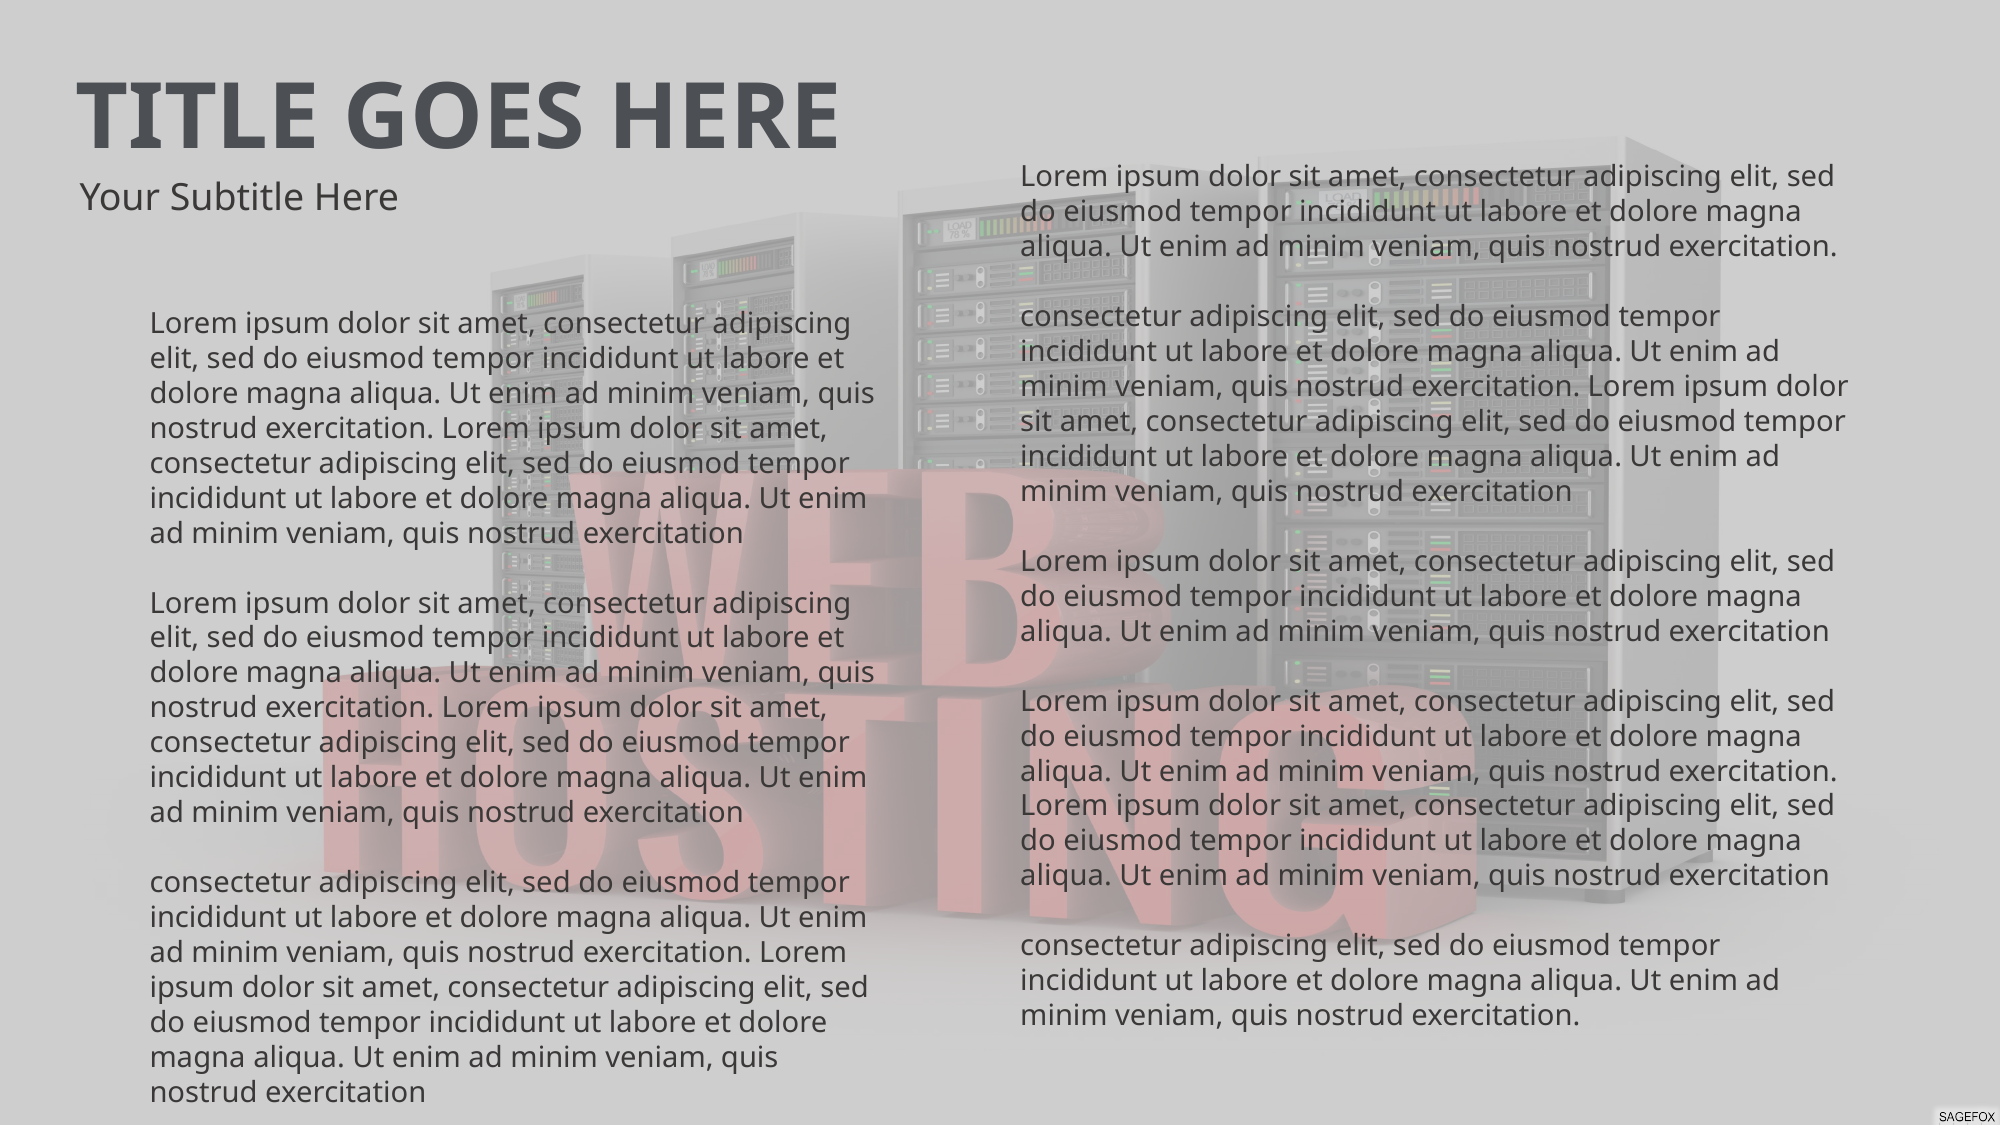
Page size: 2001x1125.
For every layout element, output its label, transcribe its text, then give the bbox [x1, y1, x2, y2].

text_box Lorem ipsum dolor sit amet, consectetur adipiscing elit, sed do eiusmod tempor incididunt ut labore et dolore magna aliqua. Ut enim ad minim veniam, quis nostrud exercitation. Lorem ipsum dolor sit amet, consectetur adipiscing elit, sed do eiusmod tempor incididunt ut labore et dolore magna aliqua. Ut enim ad minim veniam, quis nostrud exercitation Lorem ipsum dolor sit amet, consectetur adipiscing elit, sed do eiusmod tempor incididunt ut labore et dolore magna aliqua. Ut enim ad minim veniam, quis nostrud exercitation. Lorem ipsum dolor sit amet, consectetur adipiscing elit, sed do eiusmod tempor incididunt ut labore et dolore magna aliqua. Ut enim ad minim veniam, quis nostrud exercitation consectetur adipiscing elit, sed do eiusmod tempor incididunt ut labore et dolore magna aliqua. Ut enim ad minim veniam, quis nostrud exercitation. Lorem ipsum dolor sit amet, consectetur adipiscing elit, sed do eiusmod tempor incididunt ut labore et dolore magna aliqua. Ut enim ad minim veniam, quis nostrud exercitation [134, 296, 897, 1125]
text_box Lorem ipsum dolor sit amet, consectetur adipiscing elit, sed do eiusmod tempor incididunt ut labore et dolore magna aliqua. Ut enim ad minim veniam, quis nostrud exercitation. consectetur adipiscing elit, sed do eiusmod tempor incididunt ut labore et dolore magna aliqua. Ut enim ad minim veniam, quis nostrud exercitation. Lorem ipsum dolor sit amet, consectetur adipiscing elit, sed do eiusmod tempor incididunt ut labore et dolore magna aliqua. Ut enim ad minim veniam, quis nostrud exercitation Lorem ipsum dolor sit amet, consectetur adipiscing elit, sed do eiusmod tempor incididunt ut labore et dolore magna aliqua. Ut enim ad minim veniam, quis nostrud exercitation Lorem ipsum dolor sit amet, consectetur adipiscing elit, sed do eiusmod tempor incididunt ut labore et dolore magna aliqua. Ut enim ad minim veniam, quis nostrud exercitation. Lorem ipsum dolor sit amet, consectetur adipiscing elit, sed do eiusmod tempor incididunt ut labore et dolore magna aliqua. Ut enim ad minim veniam, quis nostrud exercitation consectetur adipiscing elit, sed do eiusmod tempor incididunt ut labore et dolore magna aliqua. Ut enim ad minim veniam, quis nostrud exercitation. [1005, 150, 1876, 1039]
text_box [60, 49, 1020, 227]
picture [1936, 1111, 1997, 1125]
